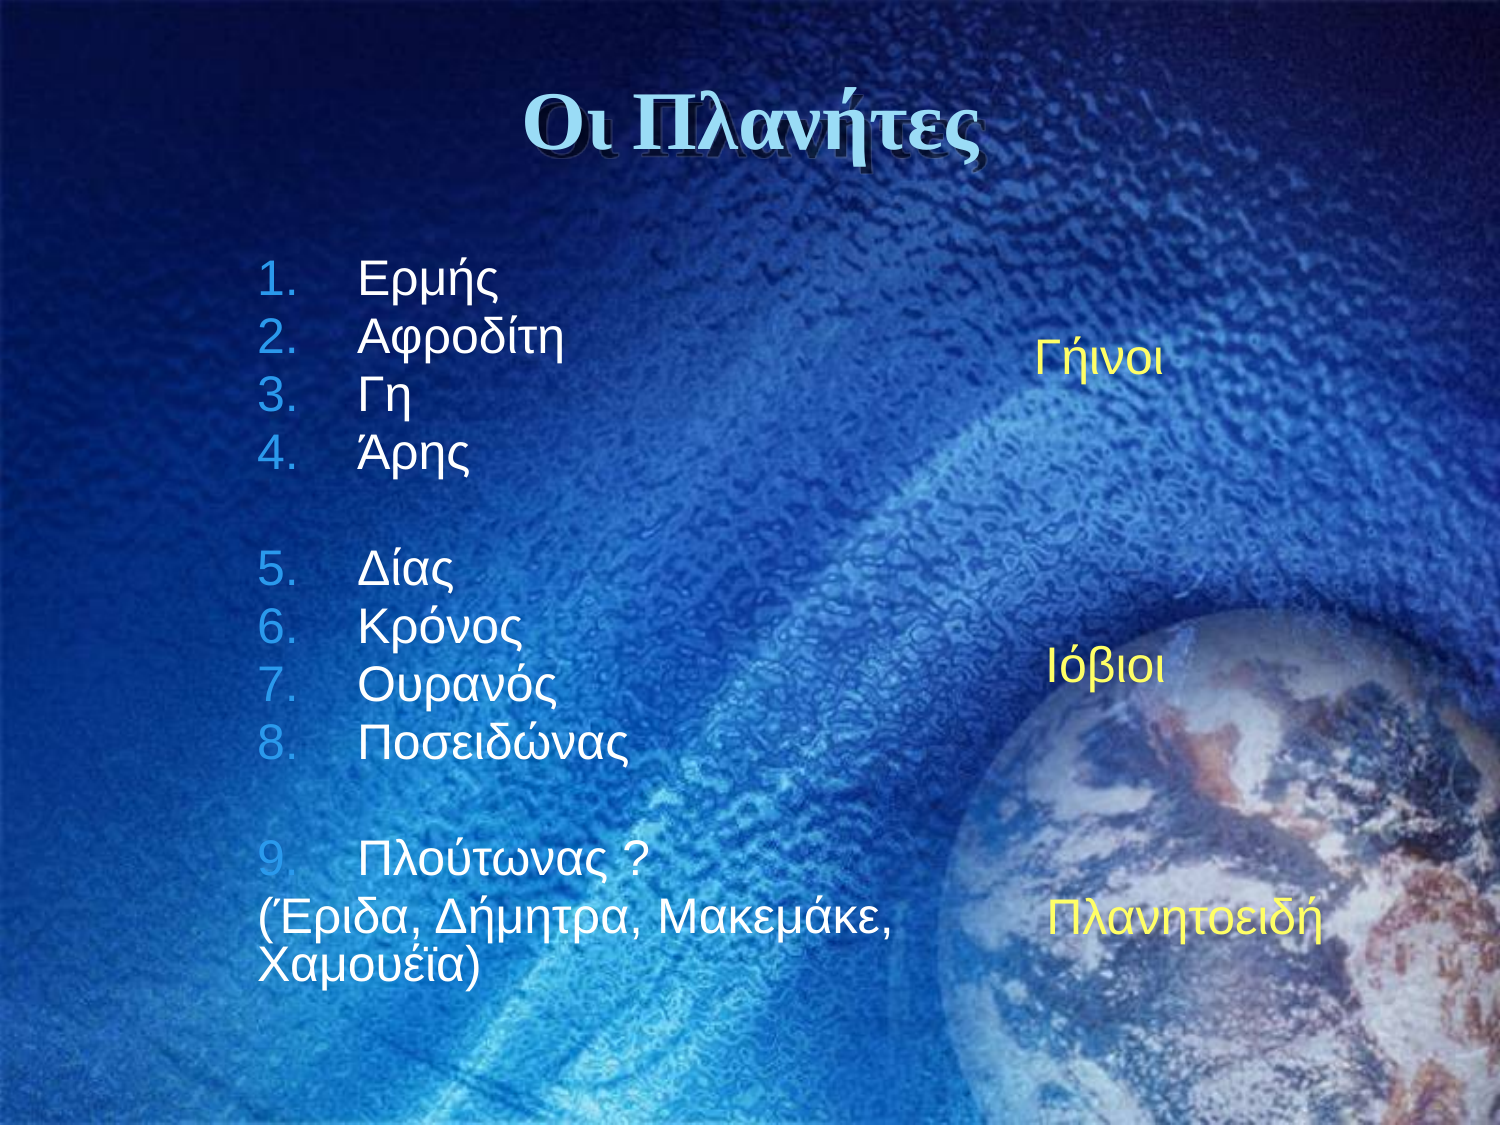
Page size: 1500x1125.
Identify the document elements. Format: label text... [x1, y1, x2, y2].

picture [0, 0, 1500, 1125]
list Ερμής Αφροδίτη Γη Άρης Δίας Κρόνος Ουρανός Ποσειδώνας Πλούτωνας ? (Έριδα, Δήμητρα, Μακεμάκε, Χαμουέϊα) [242, 249, 988, 1035]
text_box Ιόβιοι [1030, 624, 1181, 700]
title Οι Πλανήτες [75, 45, 1425, 188]
text_box Γήινοι [1019, 317, 1179, 393]
text_box Πλανητοειδή [1031, 877, 1339, 952]
